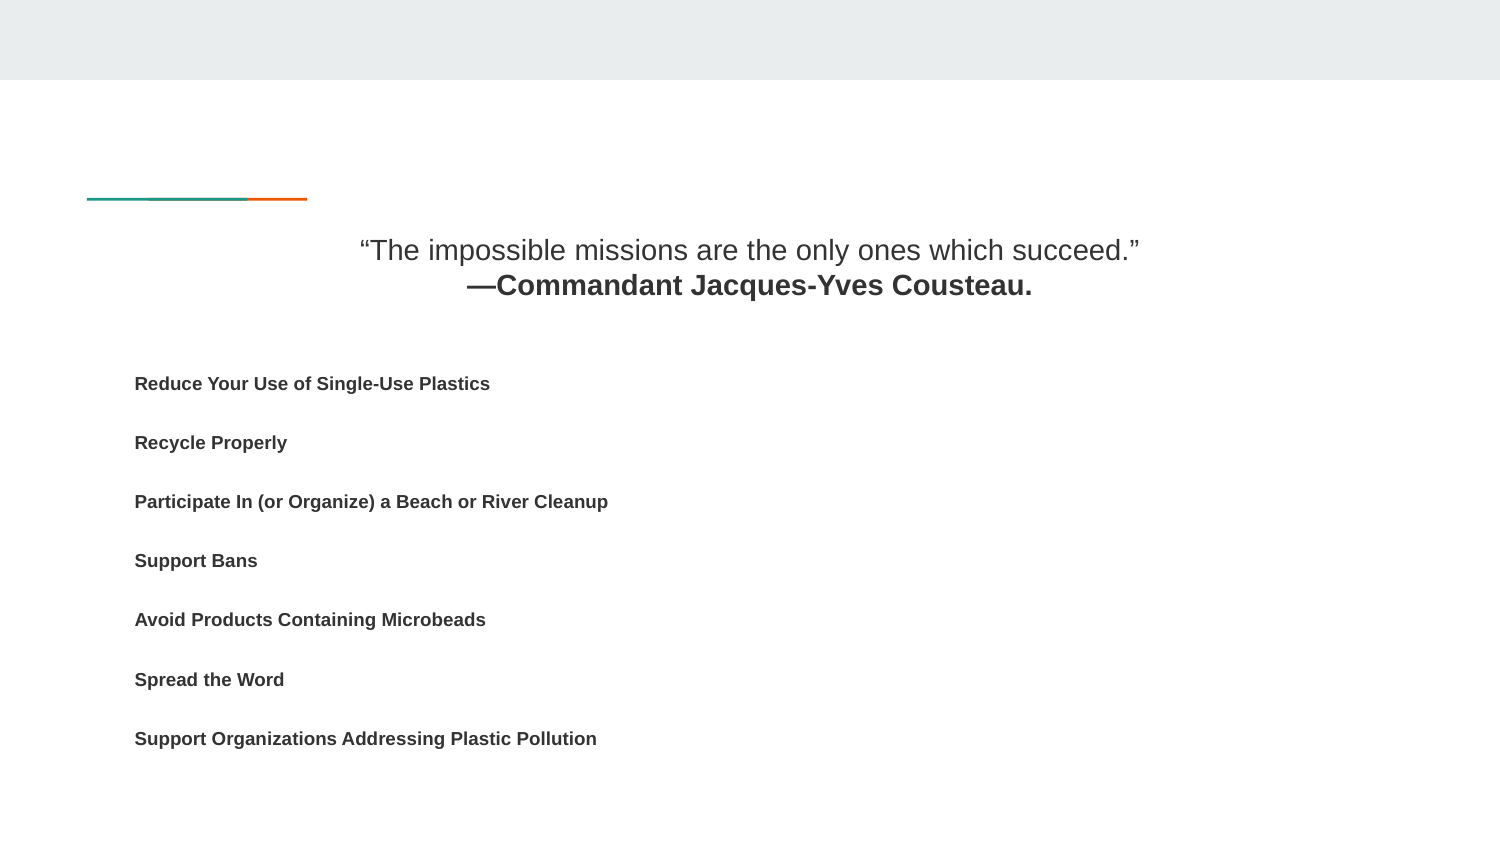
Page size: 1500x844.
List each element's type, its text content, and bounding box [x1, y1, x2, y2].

list Reduce Your Use of Single-Use Plastics Recycle Properly Participate In (or Organize) a Beach or River Cleanup Support Bans Avoid Products Containing Microbeads Spread the Word Support Organizations Addressing Plastic Pollution [119, 352, 1381, 746]
title “The impossible missions are the only ones which succeed.” —Commandant Jacques-Yves Cousteau. [119, 216, 1381, 305]
